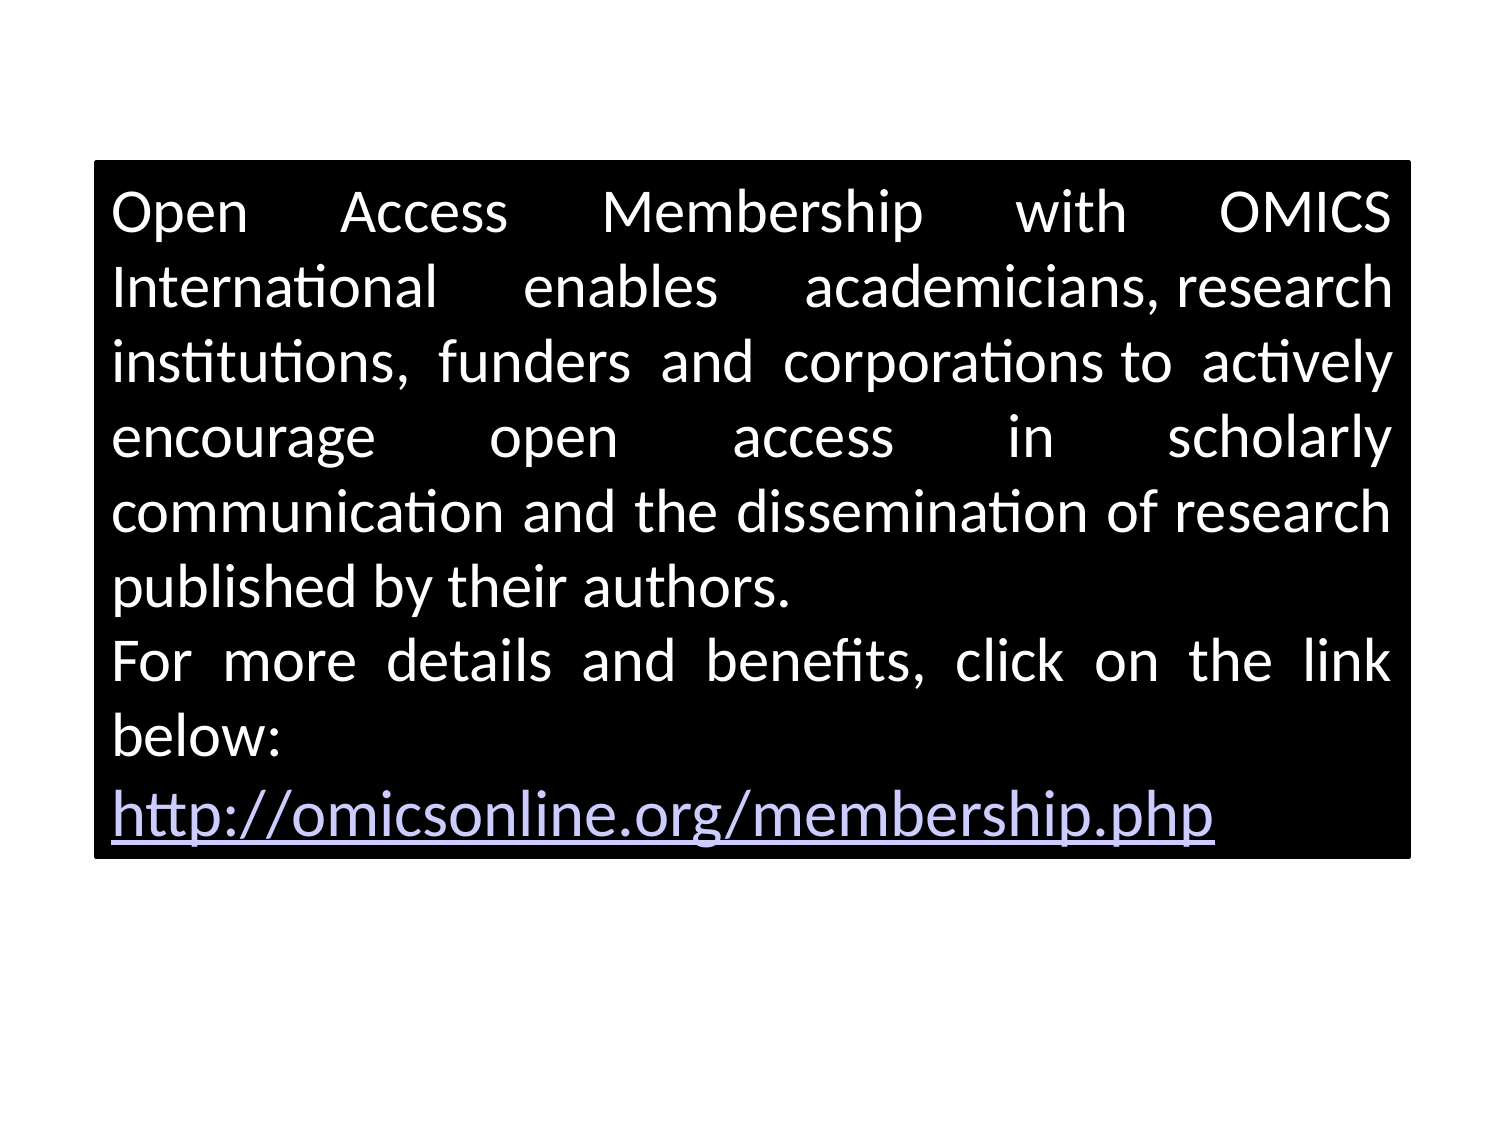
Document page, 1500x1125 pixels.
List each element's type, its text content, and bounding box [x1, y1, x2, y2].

text_box Open Access Membership with OMICS International enables academicians, research institutions, funders and corporations to actively encourage open access in scholarly communication and the dissemination of research published by their authors. For more details and benefits, click on the link below: http://omicsonline.org/membership.php [94, 160, 1411, 859]
